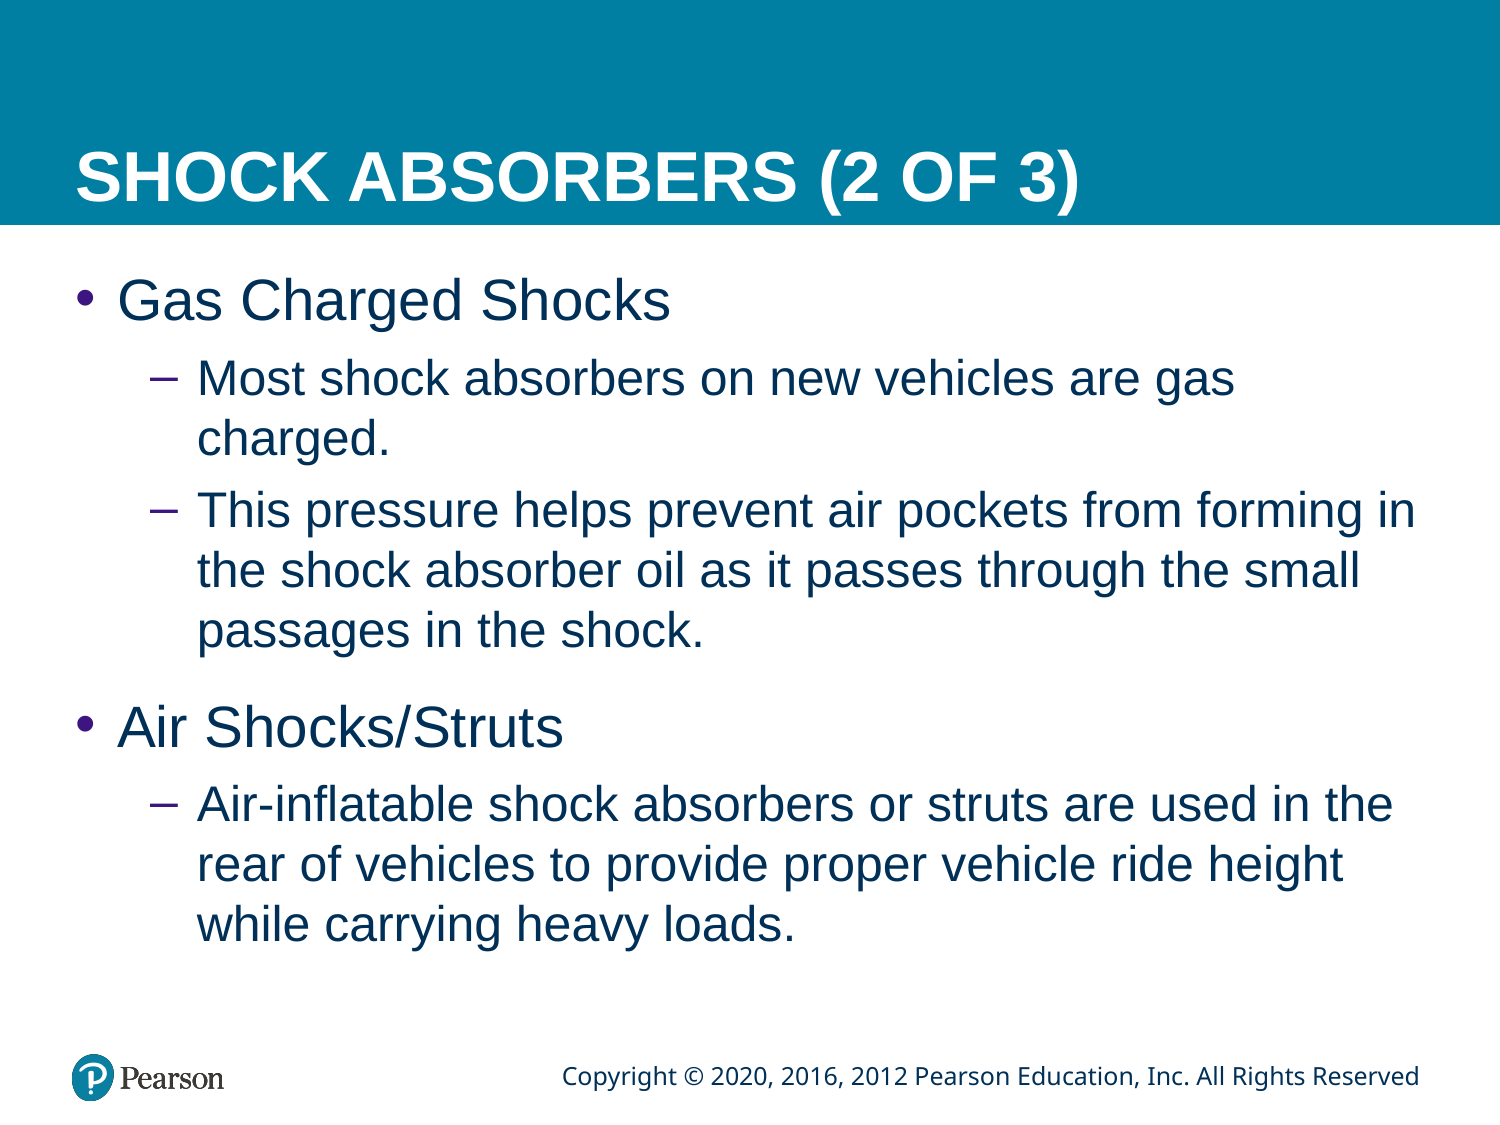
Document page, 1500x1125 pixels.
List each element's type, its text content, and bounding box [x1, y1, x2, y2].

picture [72, 1054, 87, 1070]
title SHOCK ABSORBERS (2 OF 3) [75, 35, 1425, 216]
picture [98, 1054, 224, 1101]
list Gas Charged Shocks Most shock absorbers on new vehicles are gas charged. This pressure helps prevent air pockets from forming in the shock absorber oil as it passes through the small passages in the shock. Air Shocks/Struts Air-inflatable shock absorbers or struts are used in the rear of vehicles to provide proper vehicle ride height while carrying heavy loads. [75, 262, 1425, 1005]
picture [72, 1088, 83, 1101]
picture [80, 1063, 106, 1088]
